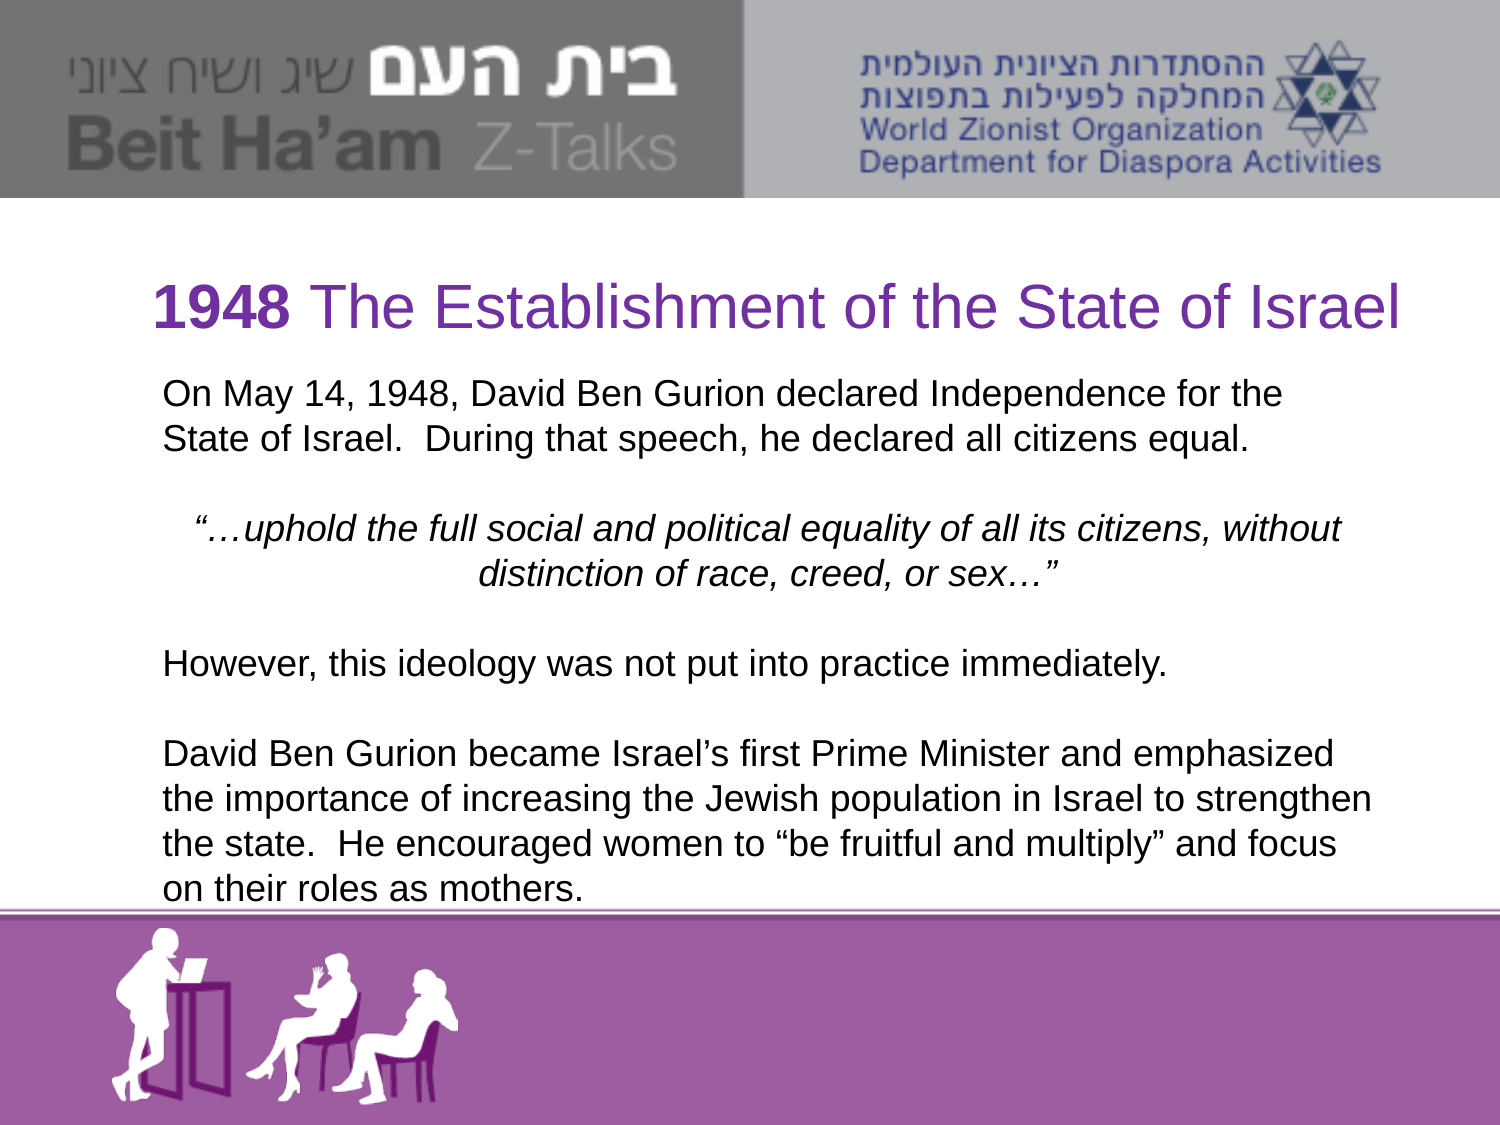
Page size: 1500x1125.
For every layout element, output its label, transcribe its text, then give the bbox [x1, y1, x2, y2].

picture [0, 0, 1500, 199]
text_box On May 14, 1948, David Ben Gurion declared Independence for the State of Israel. During that speech, he declared all citizens equal. “…uphold the full social and political equality of all its citizens, without distinction of race, creed, or sex…” However, this ideology was not put into practice immediately. David Ben Gurion became Israel’s first Prime Minister and emphasized the importance of increasing the Jewish population in Israel to strengthen the state. He encouraged women to “be fruitful and multiply” and focus on their roles as mothers. [147, 361, 1388, 906]
text_box 1948 The Establishment of the State of Israel [123, 259, 1432, 349]
picture [0, 907, 1500, 1125]
